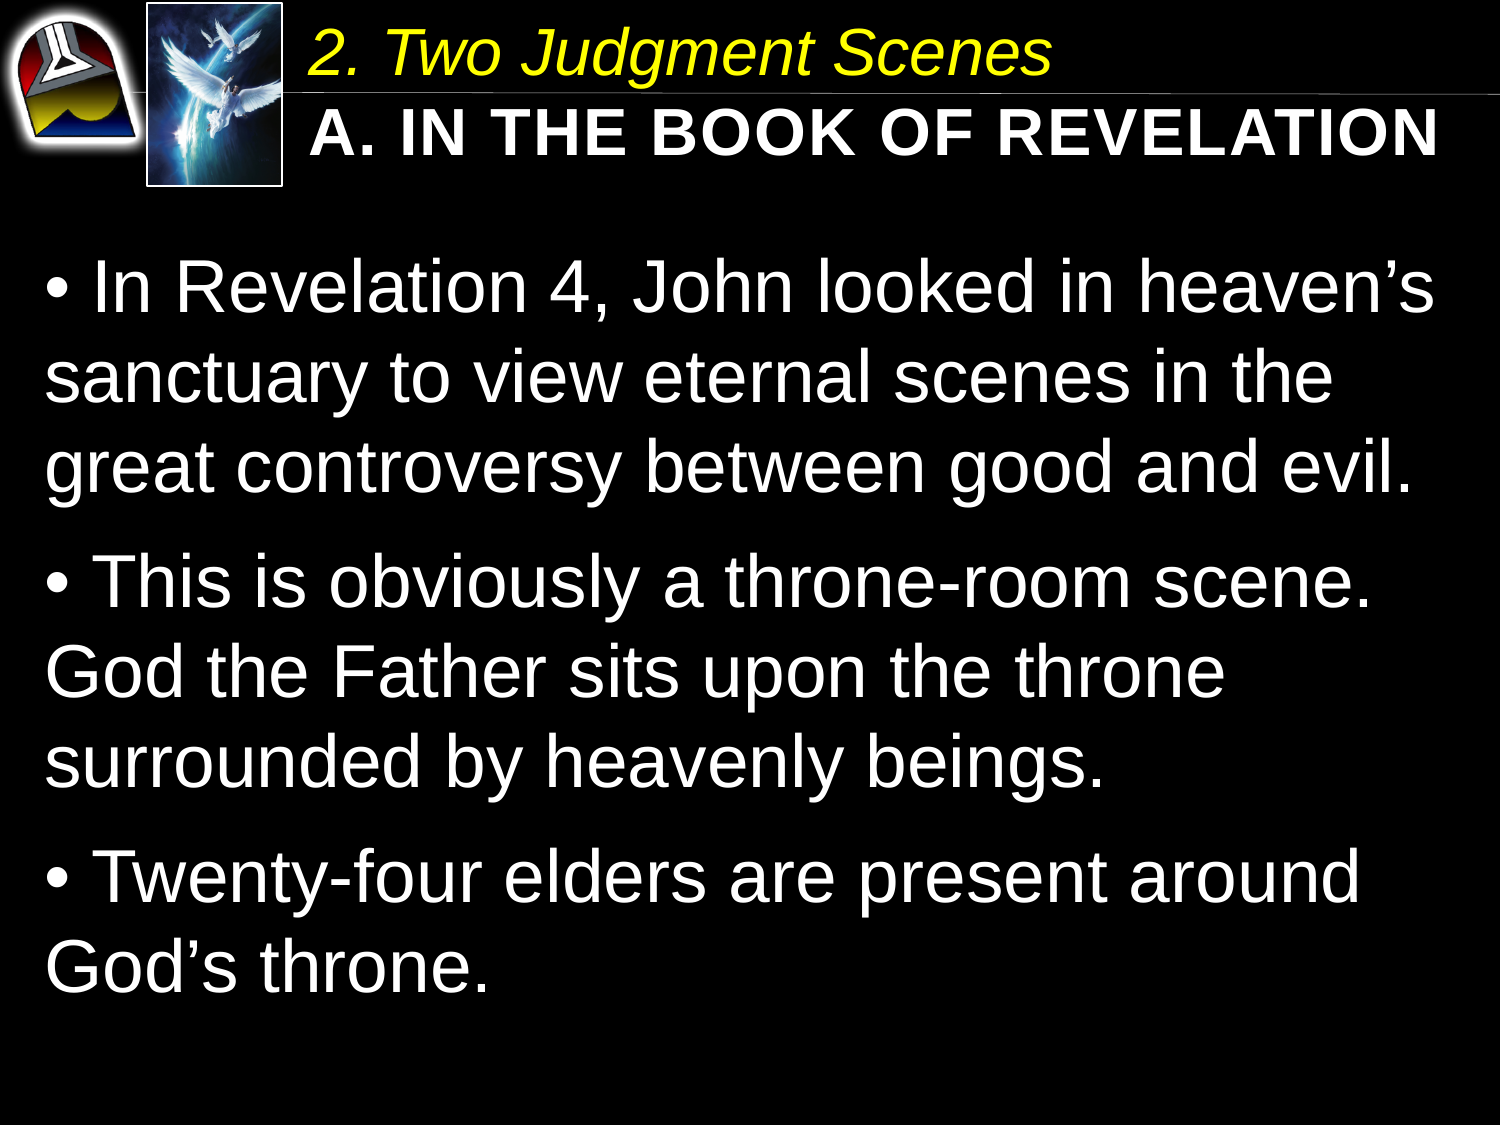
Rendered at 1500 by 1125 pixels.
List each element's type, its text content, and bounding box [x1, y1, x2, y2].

picture [148, 4, 281, 185]
picture [0, 0, 157, 159]
text_box 2. Two Judgment Scenes a. In the Book of Revelation [287, 1, 1500, 176]
text_box • In Revelation 4, John looked in heaven’s sanctuary to view eternal scenes in the great controversy between good and evil. • This is obviously a throne-room scene. God the Father sits upon the throne surrounded by heavenly beings. • Twenty-four elders are present around God’s throne. [0, 230, 1500, 1016]
